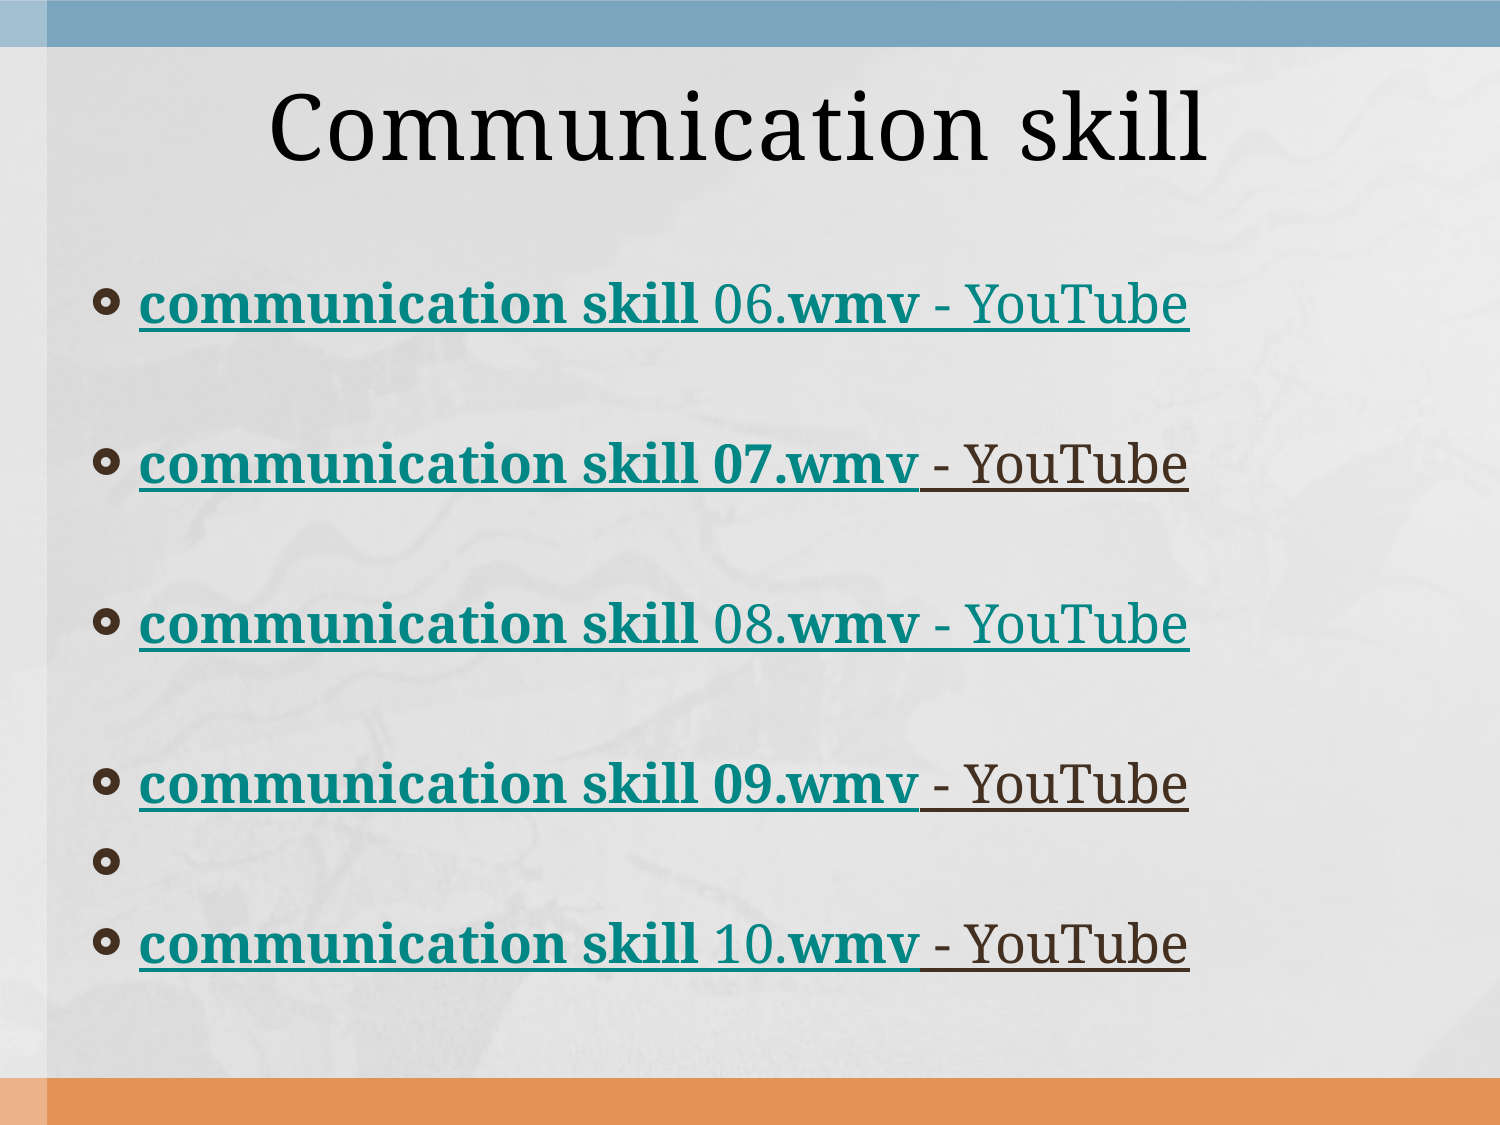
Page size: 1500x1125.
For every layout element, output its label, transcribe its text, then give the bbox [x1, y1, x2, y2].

title Communication skill [49, 46, 1454, 202]
list communication skill 06.wmv - YouTube communication skill 07.wmv - YouTube communication skill 08.wmv - YouTube communication skill 09.wmv - YouTube communication skill 10.wmv - YouTube [75, 262, 1425, 1005]
